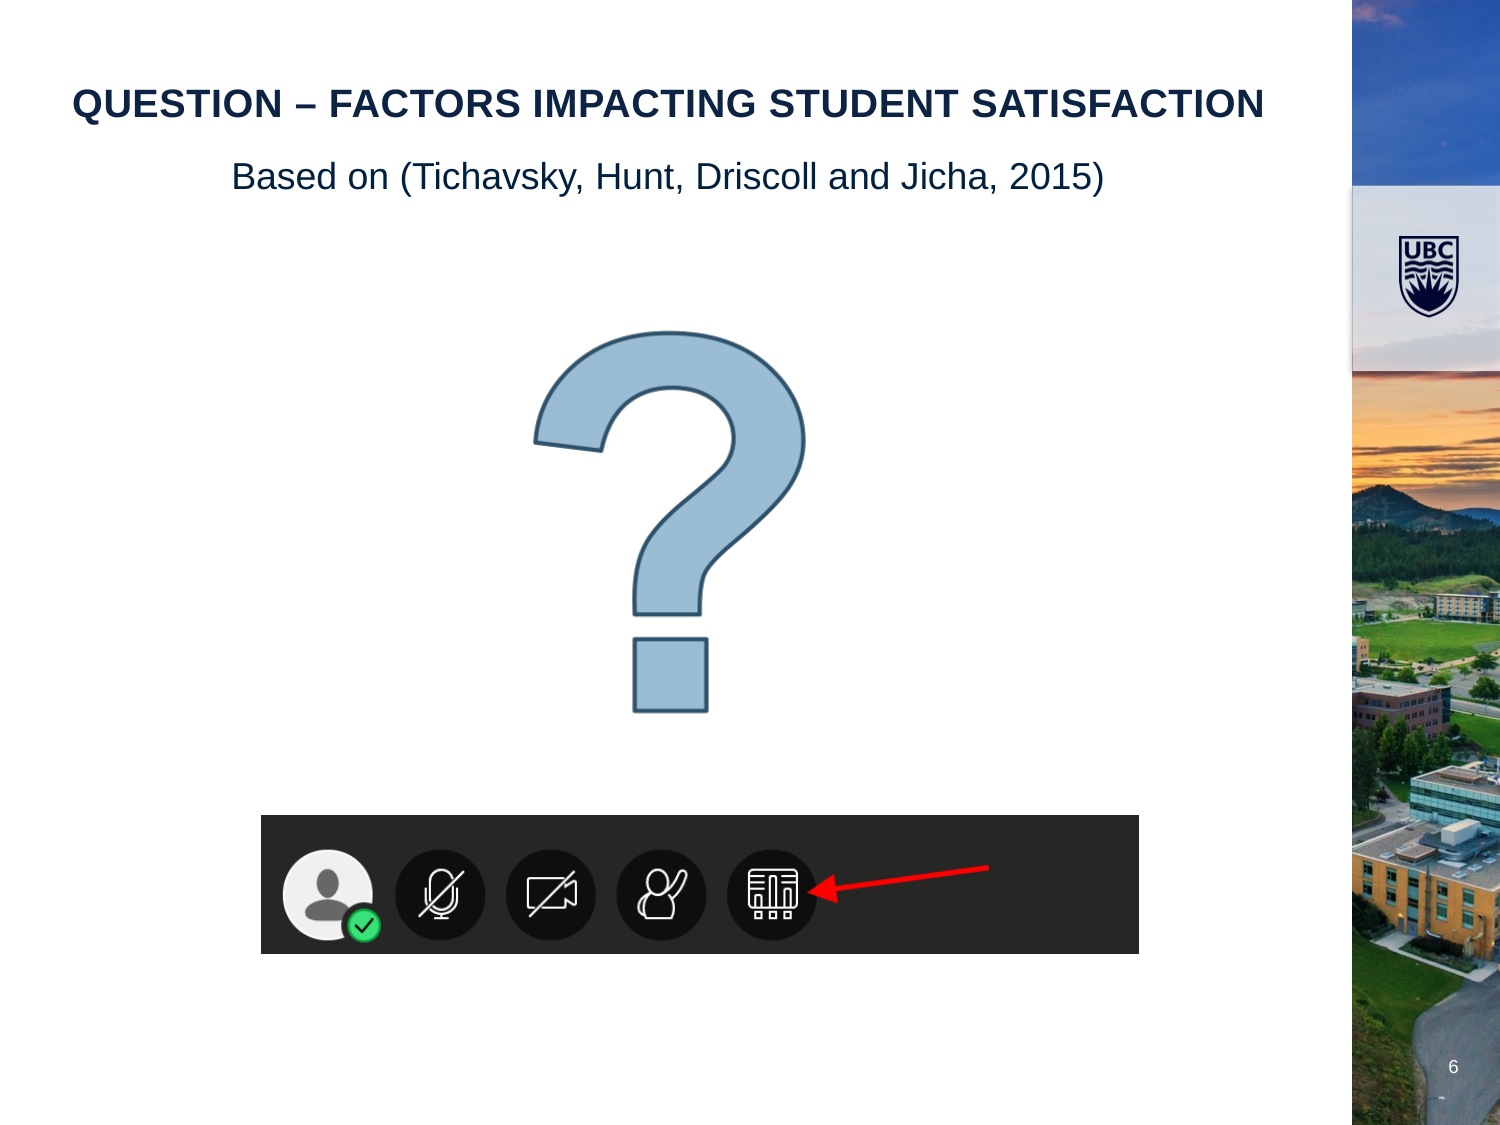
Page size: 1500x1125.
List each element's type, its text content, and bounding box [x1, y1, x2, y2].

picture [1399, 236, 1459, 318]
picture [1352, 0, 1500, 185]
list Question – Factors impacting Student Satisfaction [72, 51, 1329, 155]
picture [261, 193, 1140, 954]
picture [1352, 372, 1500, 1125]
text_box Based on (Tichavsky, Hunt, Driscoll and Jicha, 2015) [66, 144, 1270, 205]
